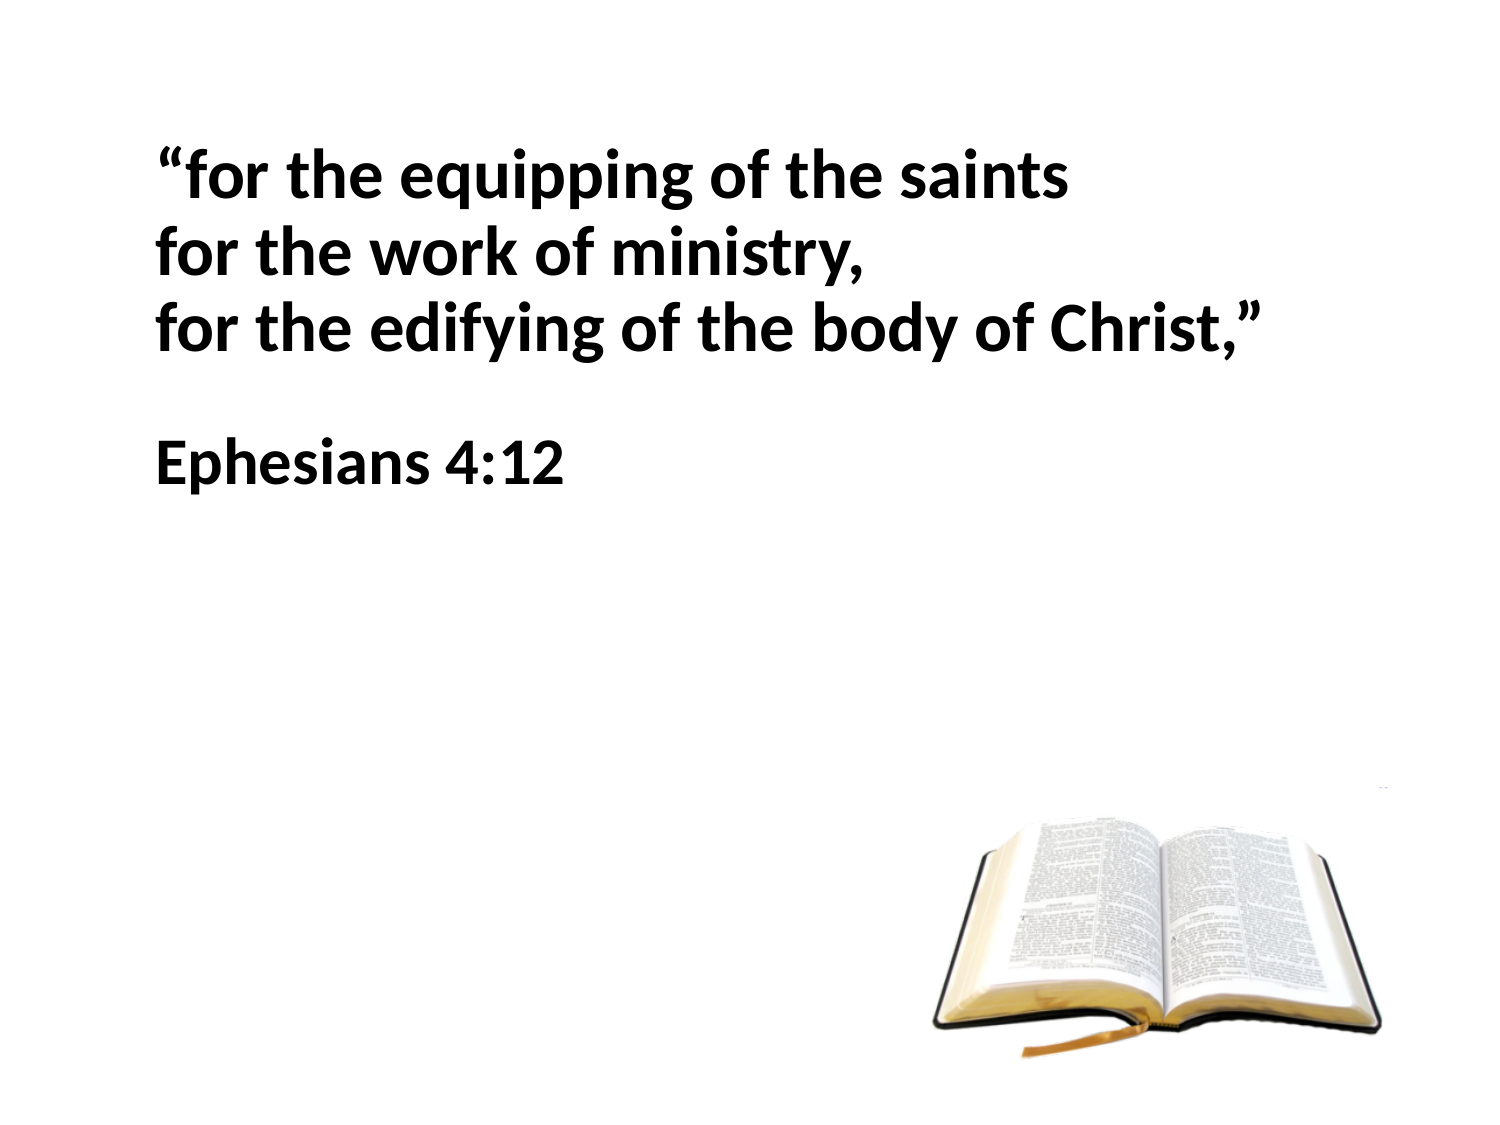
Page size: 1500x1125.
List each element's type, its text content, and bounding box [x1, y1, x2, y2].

list “for the equipping of the saints for the work of ministry, for the edifying of the body of Christ,” Ephesians 4:12 [140, 130, 1389, 835]
picture [923, 787, 1389, 1066]
